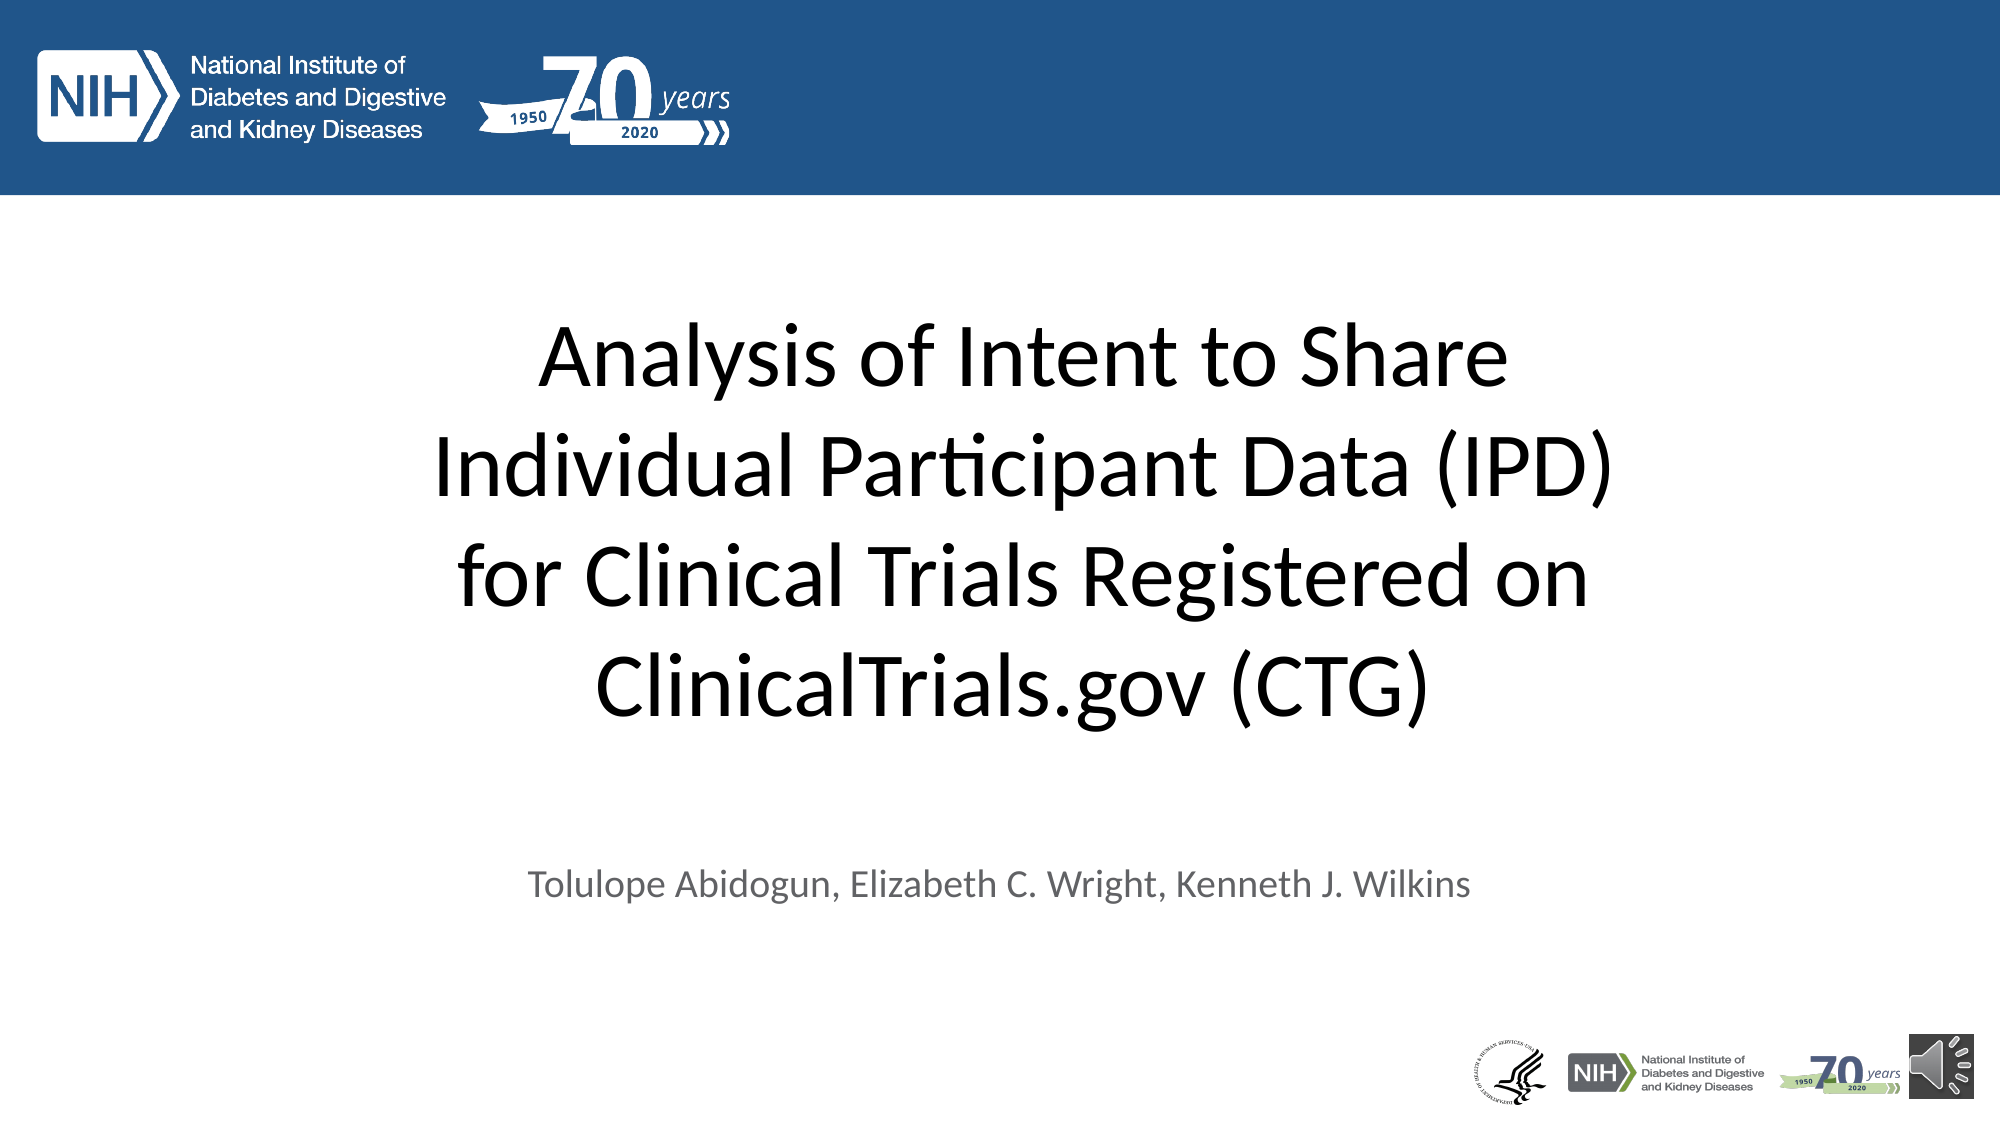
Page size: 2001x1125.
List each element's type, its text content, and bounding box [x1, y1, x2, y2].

subtitle Tolulope Abidogun, Elizabeth C. Wright, Kenneth J. Wilkins [474, 849, 1525, 913]
picture [1908, 1033, 1976, 1101]
text_box Analysis of Intent to Share Individual Participant Data (IPD) for Clinical Trials Registered on ClinicalTrials.gov (CTG) [412, 287, 1638, 742]
